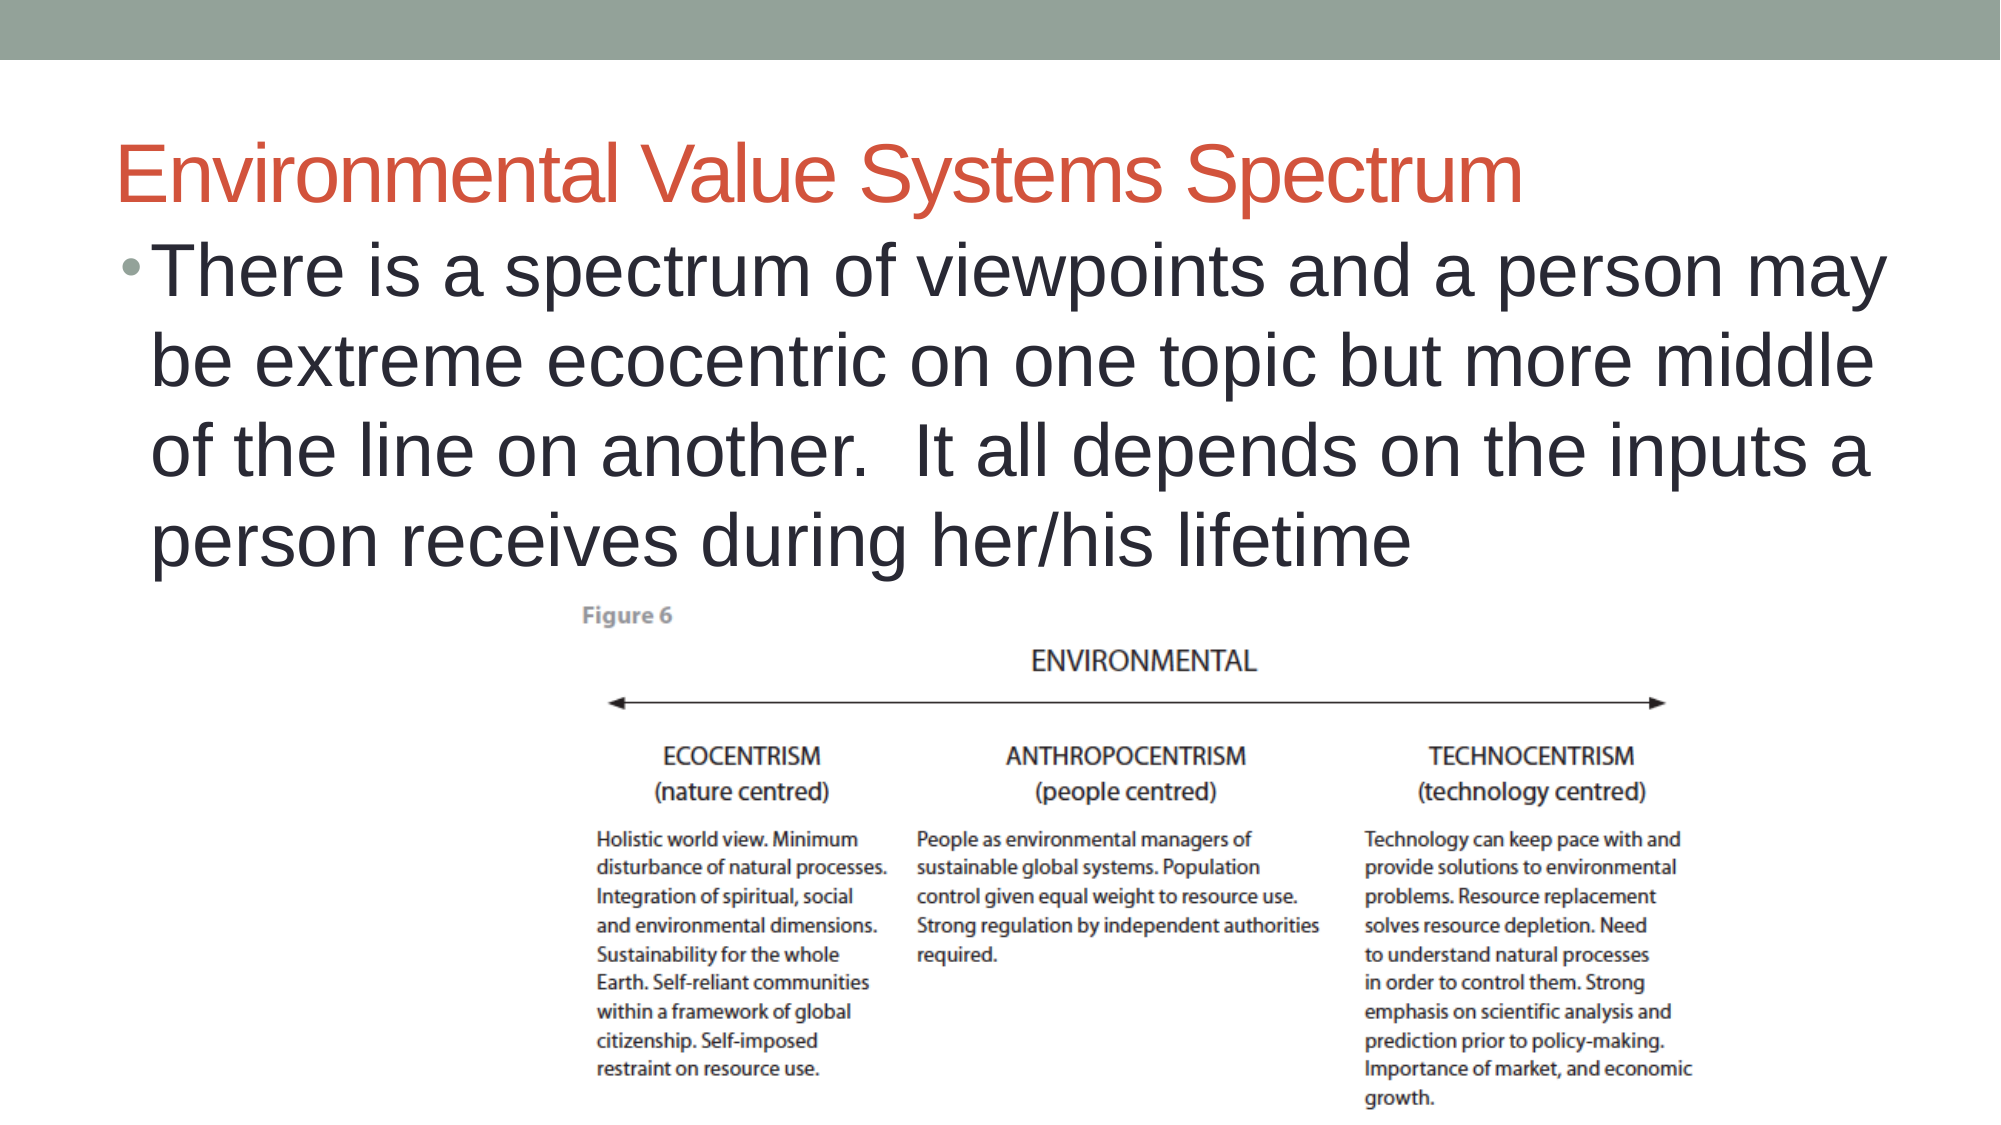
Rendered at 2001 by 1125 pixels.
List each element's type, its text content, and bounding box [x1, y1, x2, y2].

picture [572, 595, 1711, 1125]
list There is a spectrum of viewpoints and a person may be extreme ecocentric on one topic but more middle of the line on another. It all depends on the inputs a person receives during her/his lifetime [105, 213, 1906, 1109]
title Environmental Value Systems Spectrum [99, 87, 1900, 250]
